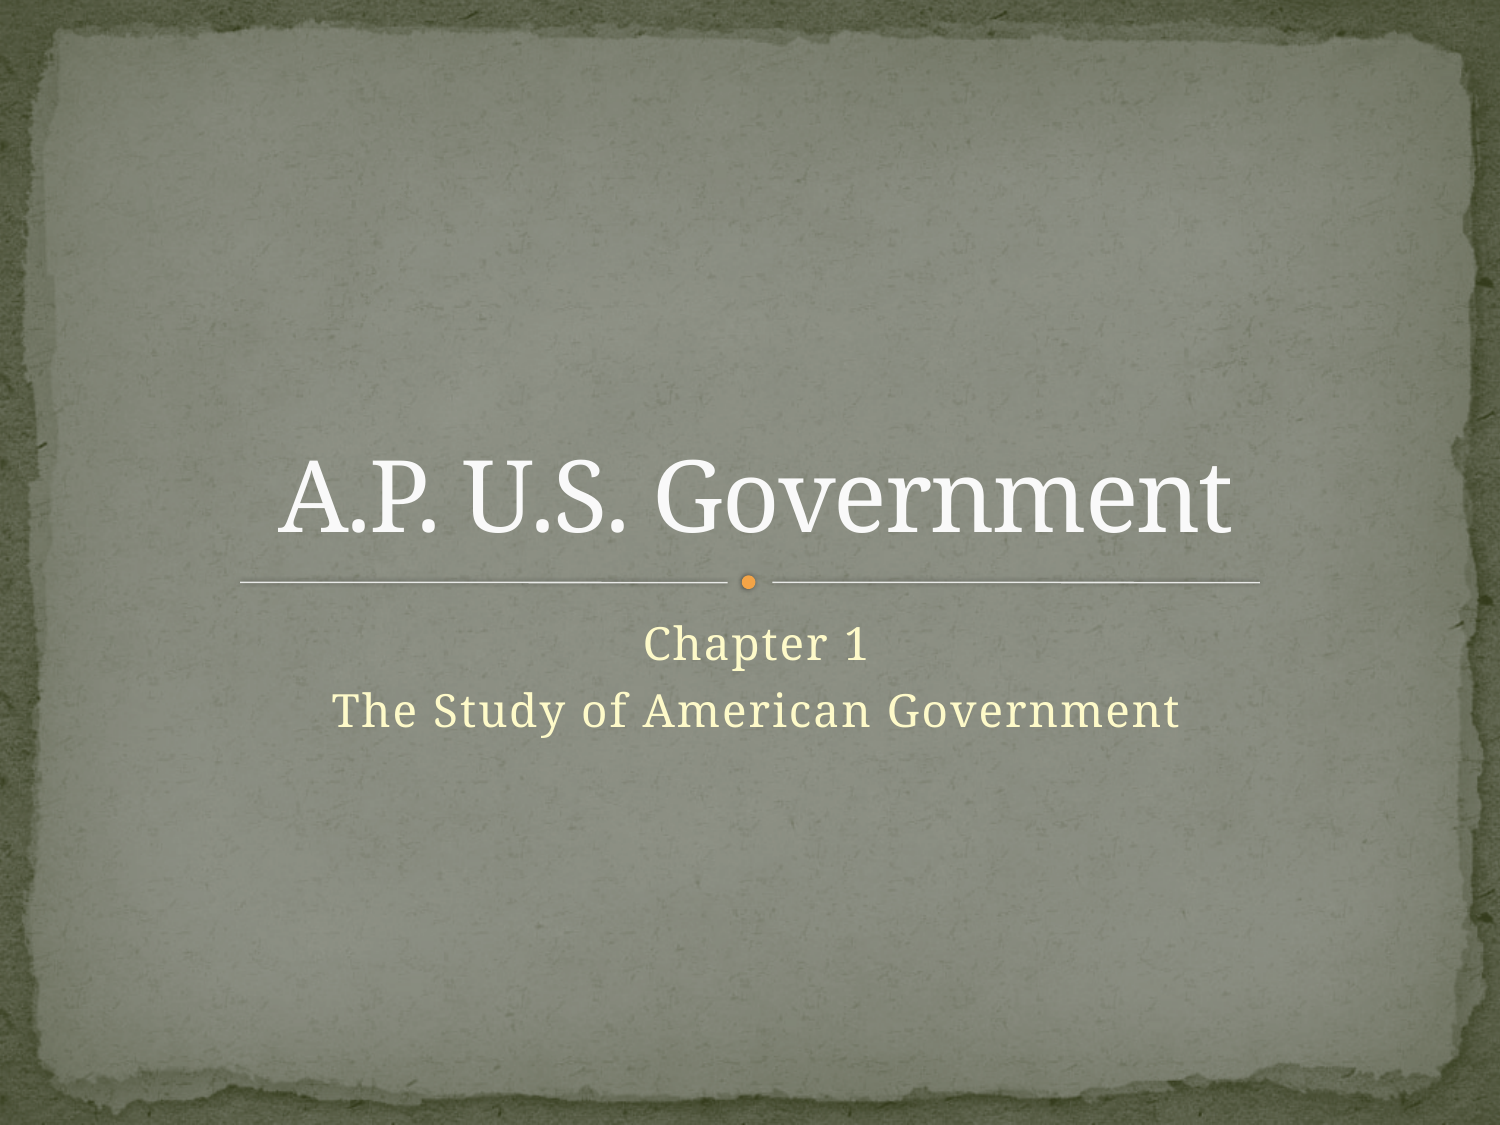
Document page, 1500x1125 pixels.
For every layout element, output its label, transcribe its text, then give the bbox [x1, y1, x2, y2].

title A.P. U.S. Government [74, 235, 1438, 561]
subtitle Chapter 1 The Study of American Government [75, 606, 1438, 795]
